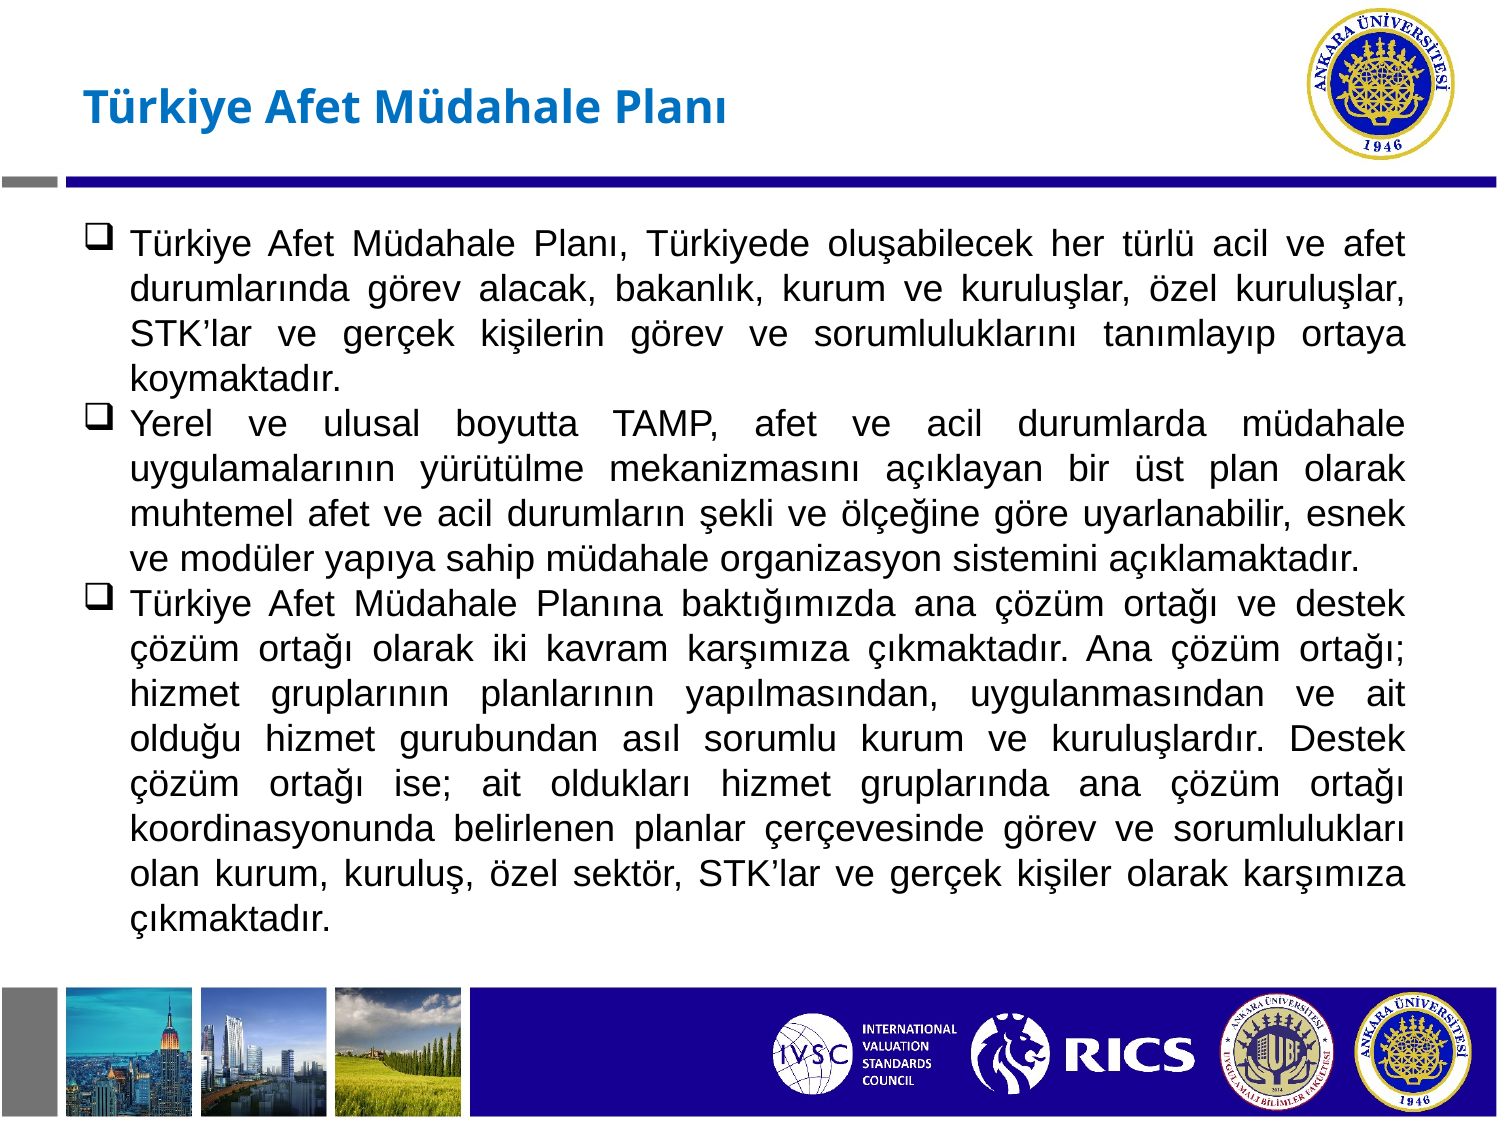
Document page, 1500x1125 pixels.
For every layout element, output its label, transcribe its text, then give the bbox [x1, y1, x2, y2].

text_box Türkiye Afet Müdahale Planı, Türkiyede oluşabilecek her türlü acil ve afet durumlarında görev alacak, bakanlık, kurum ve kuruluşlar, özel kuruluşlar, STK’lar ve gerçek kişilerin görev ve sorumluluklarını tanımlayıp ortaya koymaktadır. Yerel ve ulusal boyutta TAMP, afet ve acil durumlarda müdahale uygulamalarının yürütülme mekanizmasını açıklayan bir üst plan olarak muhtemel afet ve acil durumların şekli ve ölçeğine göre uyarlanabilir, esnek ve modüler yapıya sahip müdahale organizasyon sistemini açıklamaktadır. Türkiye Afet Müdahale Planına baktığımızda ana çözüm ortağı ve destek çözüm ortağı olarak iki kavram karşımıza çıkmaktadır. Ana çözüm ortağı; hizmet gruplarının planlarının yapılmasından, uygulanmasından ve ait olduğu hizmet gurubundan asıl sorumlu kurum ve kuruluşlardır. Destek çözüm ortağı ise; ait oldukları hizmet gruplarında ana çözüm ortağı koordinasyonunda belirlenen planlar çerçevesinde görev ve sorumlulukları olan kurum, kuruluş, özel sektör, STK’lar ve gerçek kişiler olarak karşımıza çıkmaktadır. [67, 211, 1421, 947]
text_box Türkiye Afet Müdahale Planı [67, 70, 1421, 140]
picture [2, 0, 1497, 1121]
